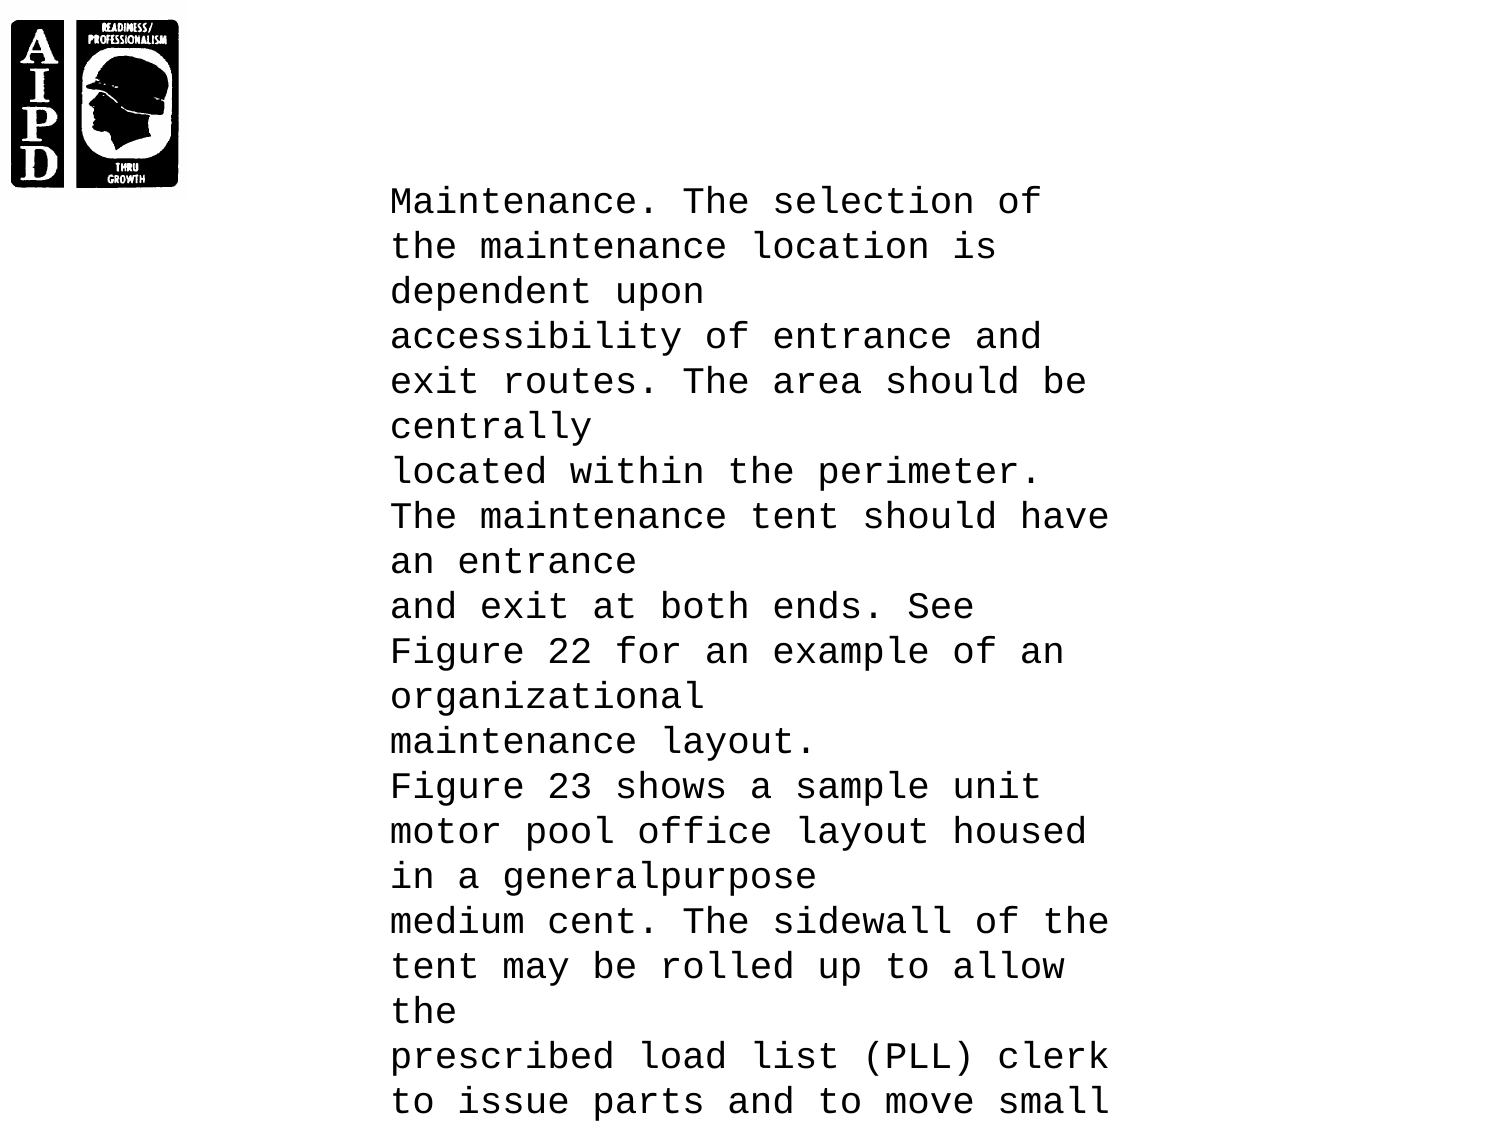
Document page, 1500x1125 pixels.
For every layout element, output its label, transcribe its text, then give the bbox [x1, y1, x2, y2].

picture [0, 0, 187, 201]
text_box Maintenance. The selection of the maintenance location is dependent upon accessibility of entrance and exit routes. The area should be centrally located within the perimeter. The maintenance tent should have an entrance and exit at both ends. See Figure 22 for an example of an organizational maintenance layout. Figure 23 shows a sample unit motor pool office layout housed in a generalpurpose medium cent. The sidewall of the tent may be rolled up to allow the prescribed load list (PLL) clerk to issue parts and to move small items from the offloading area to the storage location. [374, 168, 1125, 1125]
